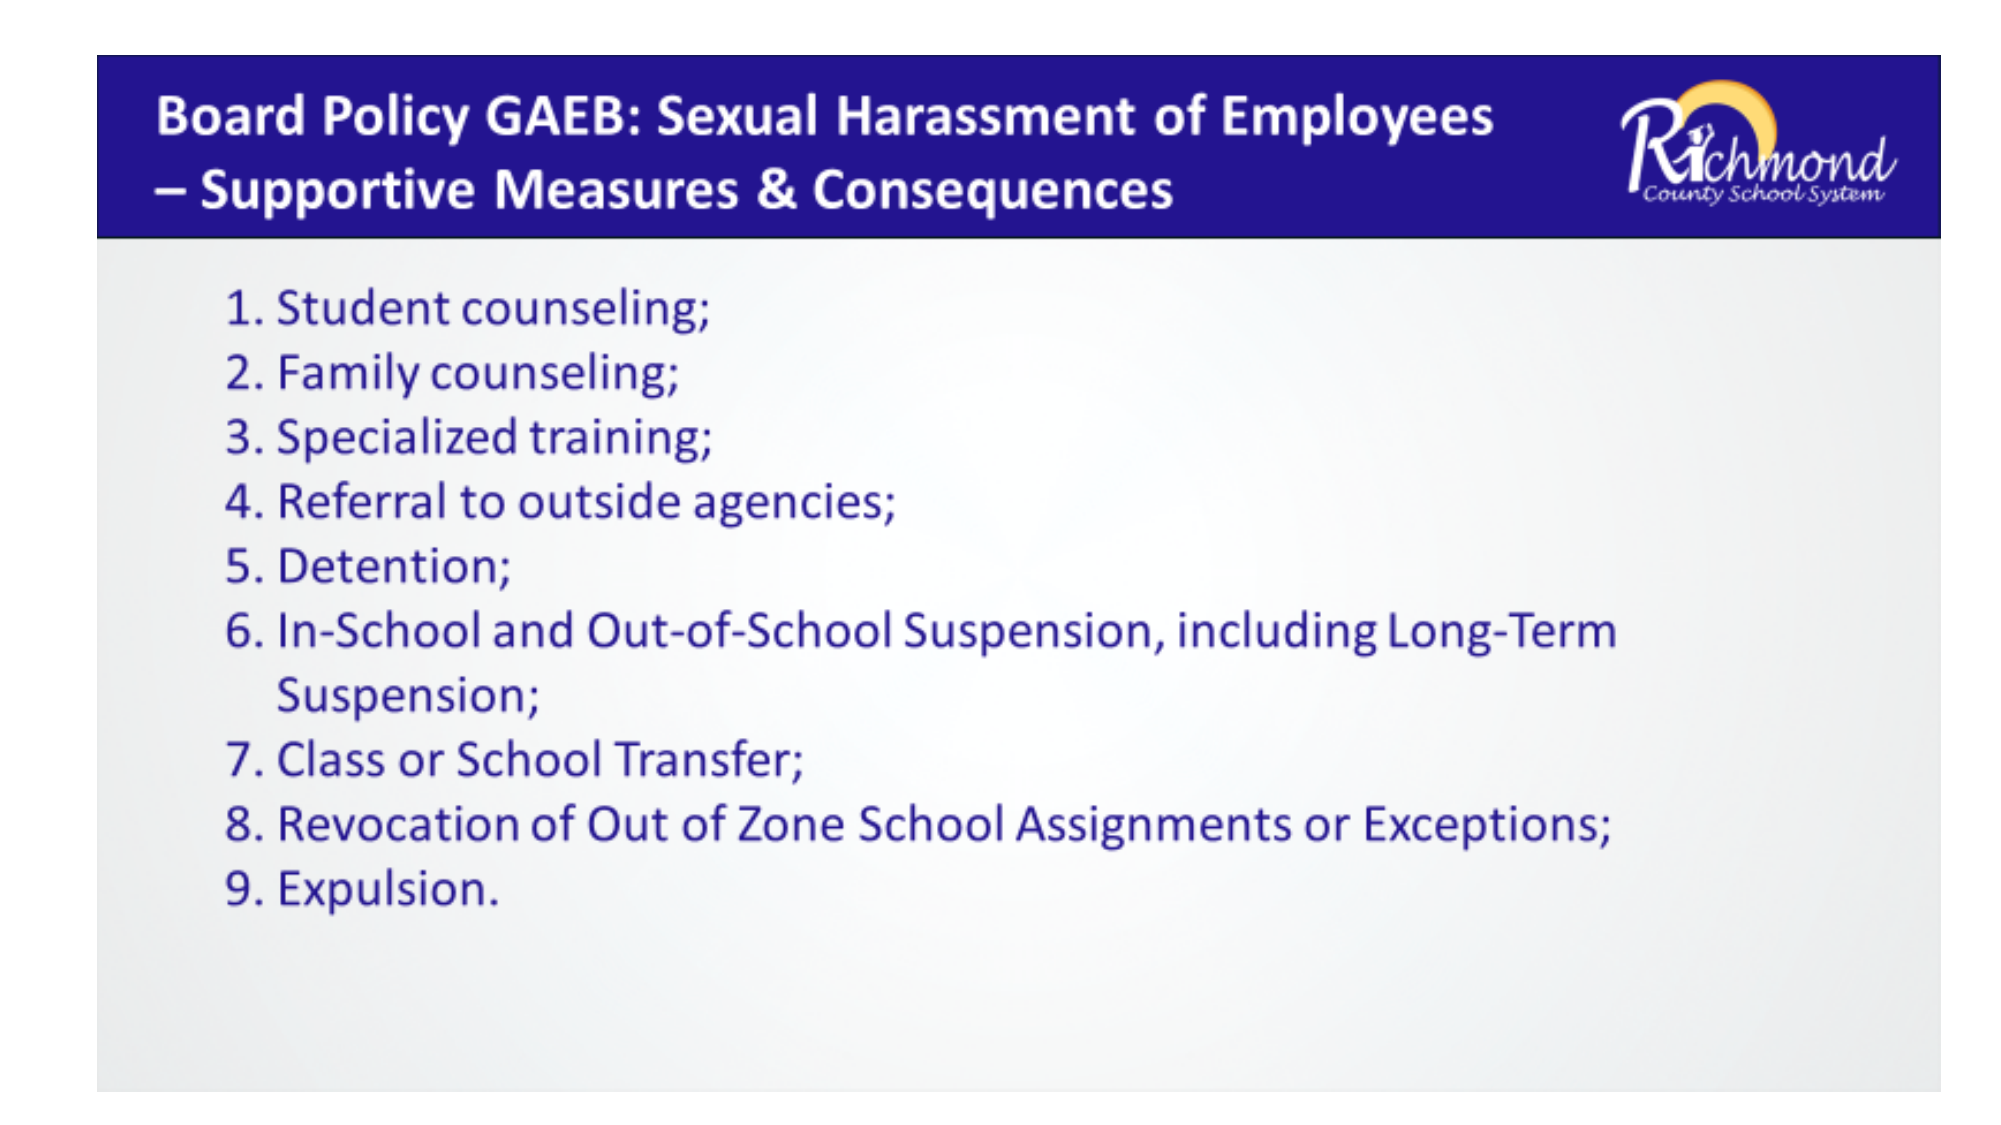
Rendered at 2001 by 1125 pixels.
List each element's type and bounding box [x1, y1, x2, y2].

picture [97, 54, 1941, 1093]
